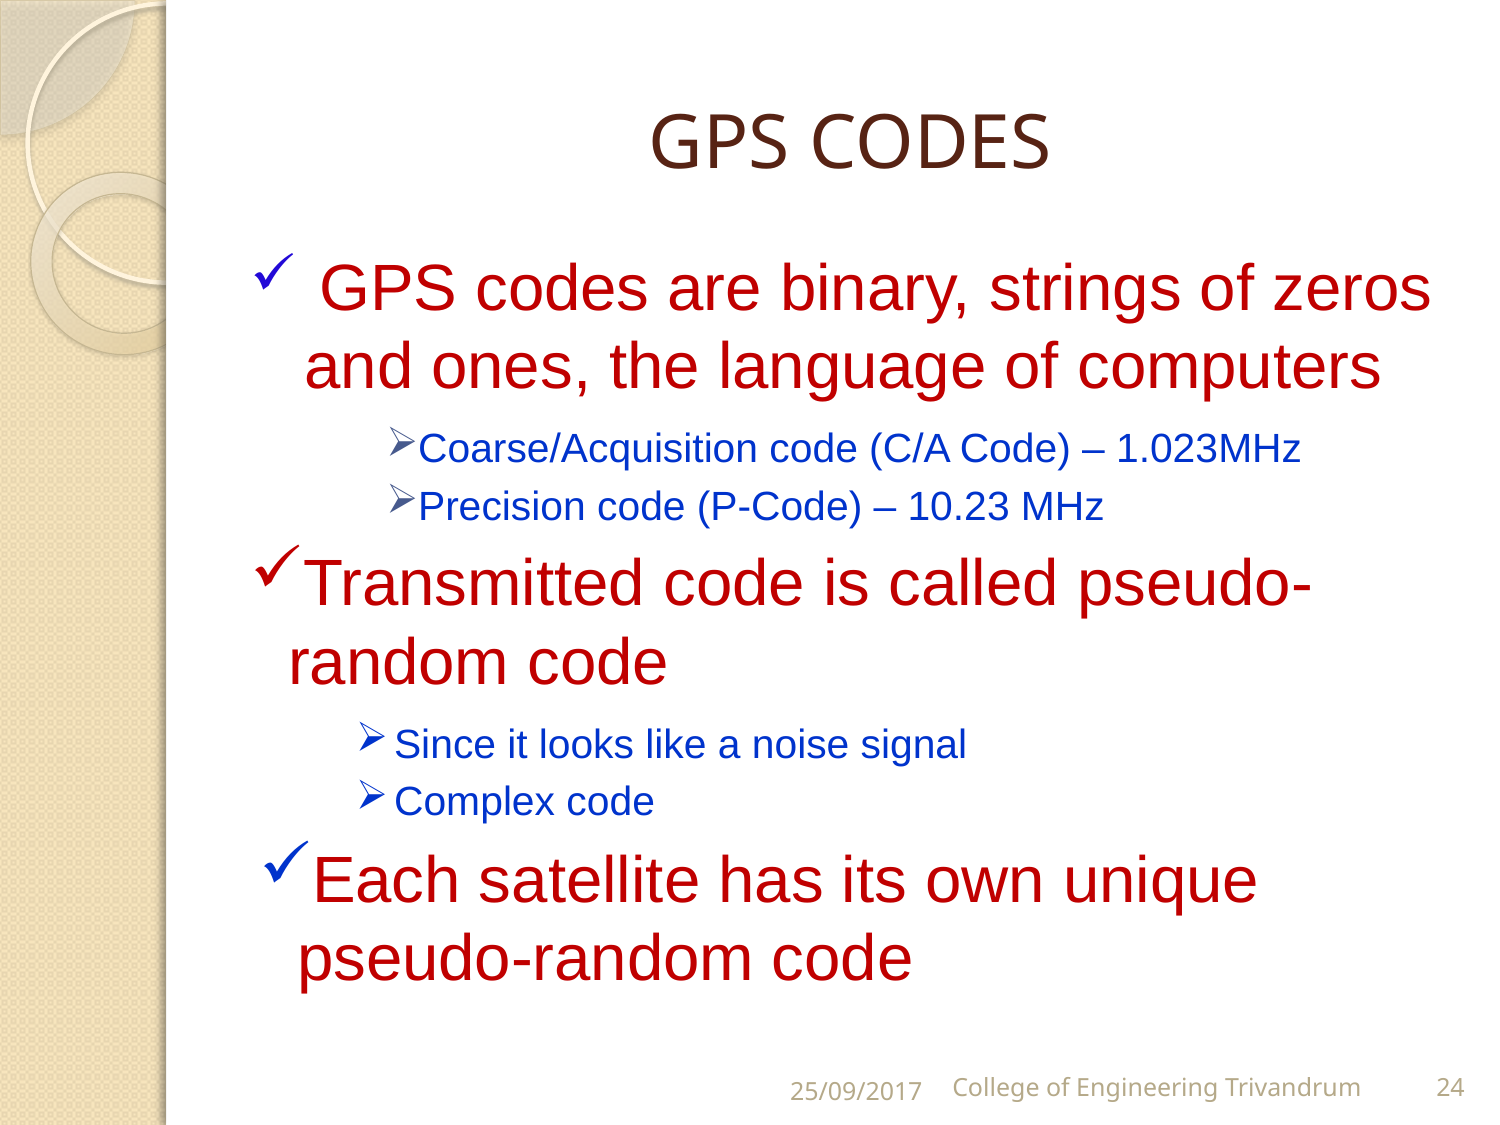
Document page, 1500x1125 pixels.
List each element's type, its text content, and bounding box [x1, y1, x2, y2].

list GPS codes are binary, strings of zeros and ones, the language of computers Coarse/Acquisition code (C/A Code) – 1.023MHz Precision code (P-Code) – 10.23 MHz Transmitted code is called pseudo-random code Since it looks like a noise signal Complex code Each satellite has its own unique pseudo-random code [235, 237, 1466, 1075]
slide_number 24 [1413, 1034, 1488, 1113]
footer College of Engineering Trivandrum [937, 1034, 1413, 1113]
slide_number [587, 1034, 937, 1113]
title GPS CODES [235, 45, 1466, 233]
